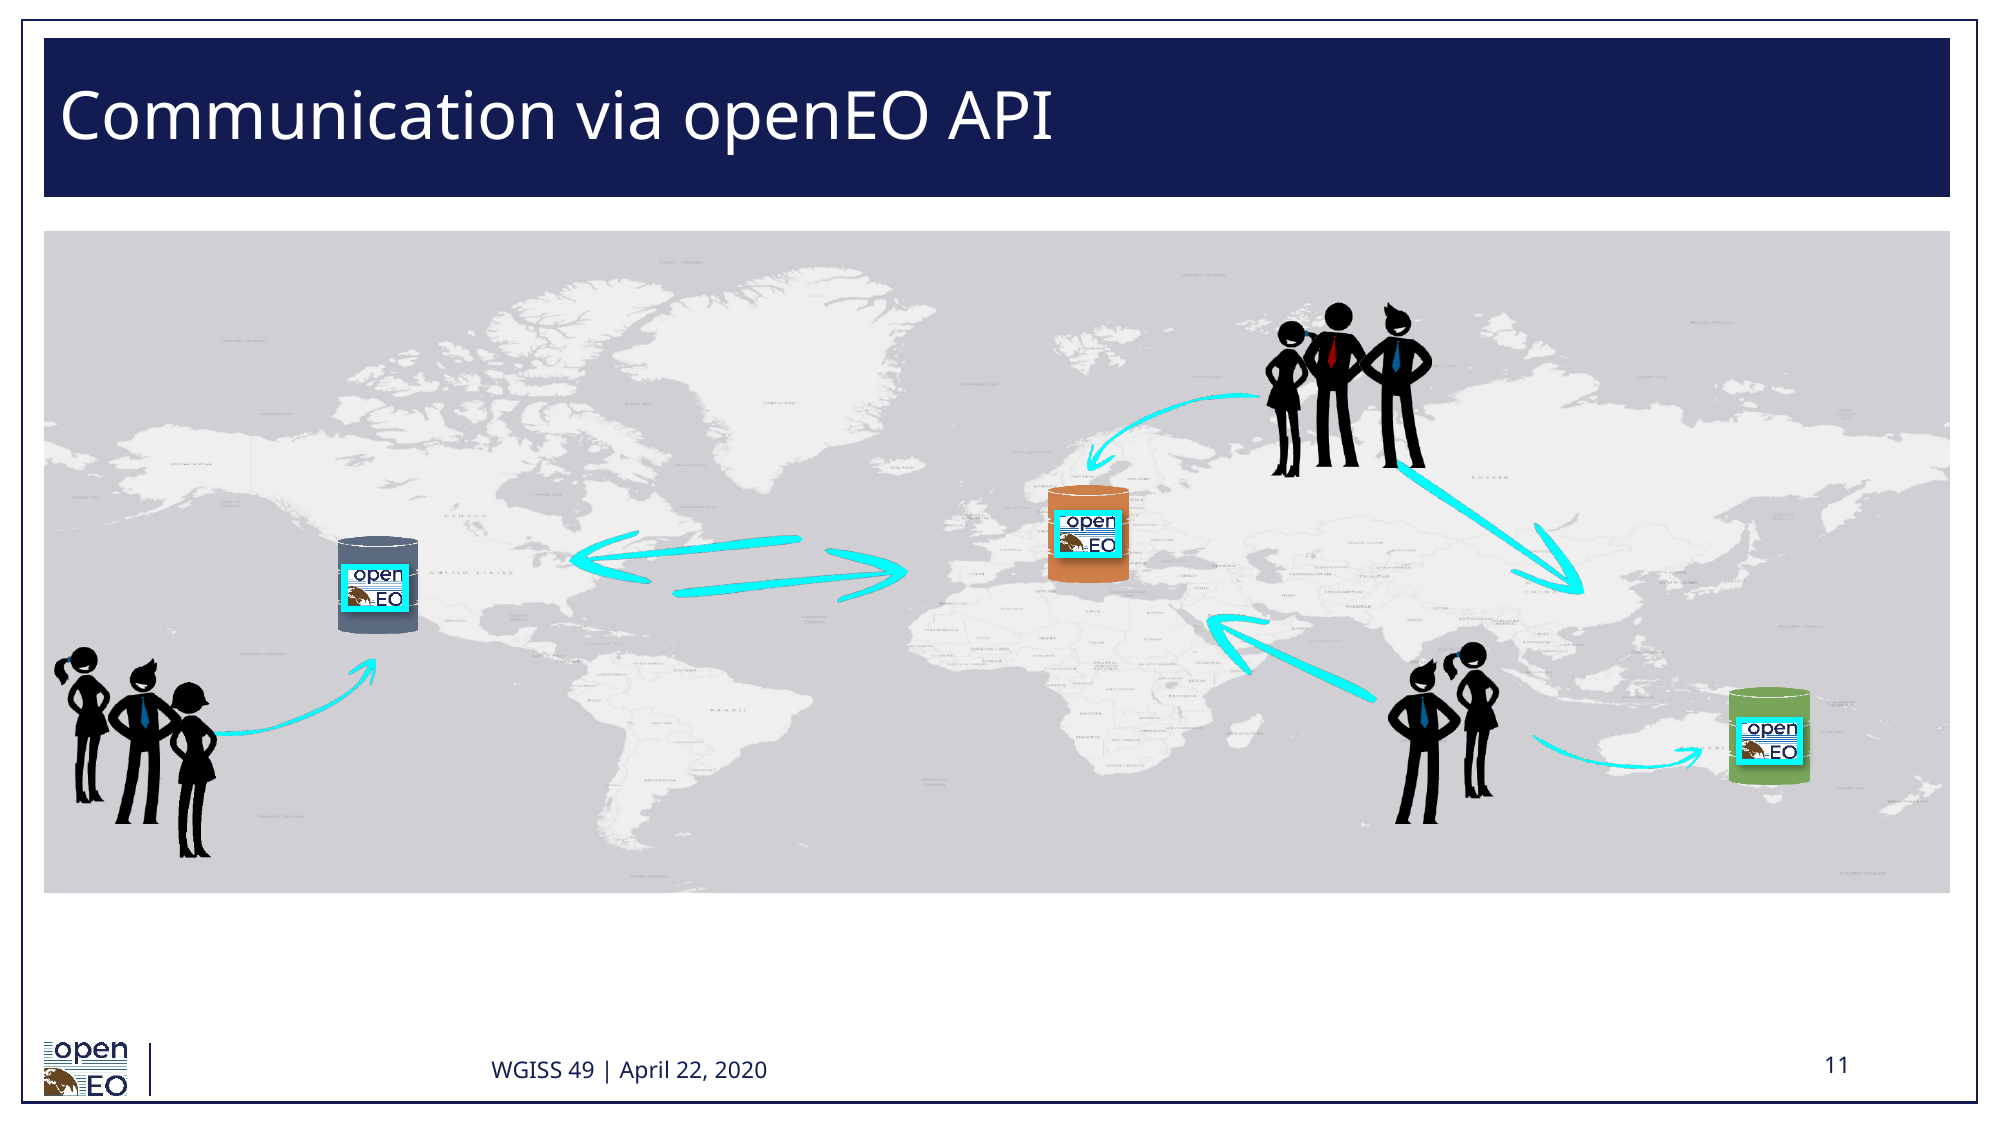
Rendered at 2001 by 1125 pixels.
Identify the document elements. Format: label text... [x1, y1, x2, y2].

picture [44, 1042, 127, 1096]
picture [44, 231, 1950, 893]
footer WGISS 49 | April 22, 2020 [476, 1042, 1782, 1096]
slide_number 11 [1809, 1042, 1950, 1096]
title Communication via openEO API [44, 38, 1950, 197]
